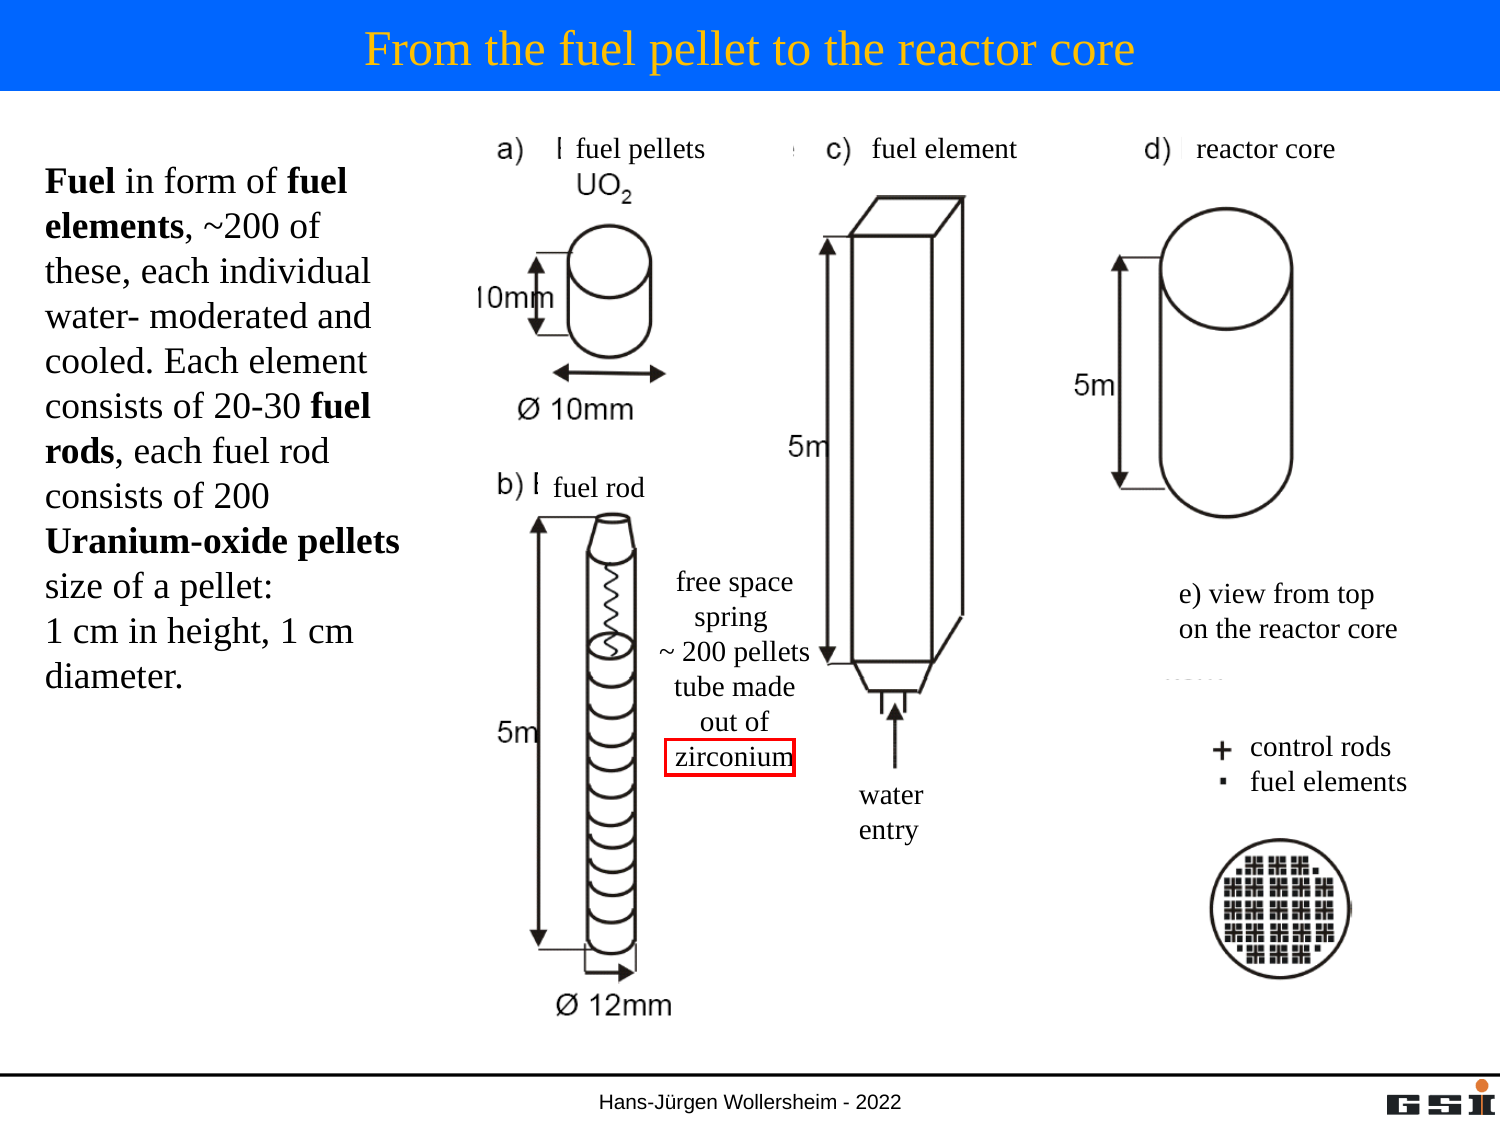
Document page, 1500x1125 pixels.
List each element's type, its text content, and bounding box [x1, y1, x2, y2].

text_box Fuel in form of fuel elements, ~200 of these, each individual water- moderated and cooled. Each element consists of 20-30 fuel rods, each fuel rod consists of 200 Uranium-oxide pellets size of a pellet: 1 cm in height, 1 cm diameter. [29, 148, 424, 704]
picture [1387, 1079, 1495, 1115]
title From the fuel pellet to the reactor core [0, 0, 1500, 91]
picture [478, 125, 1442, 1044]
